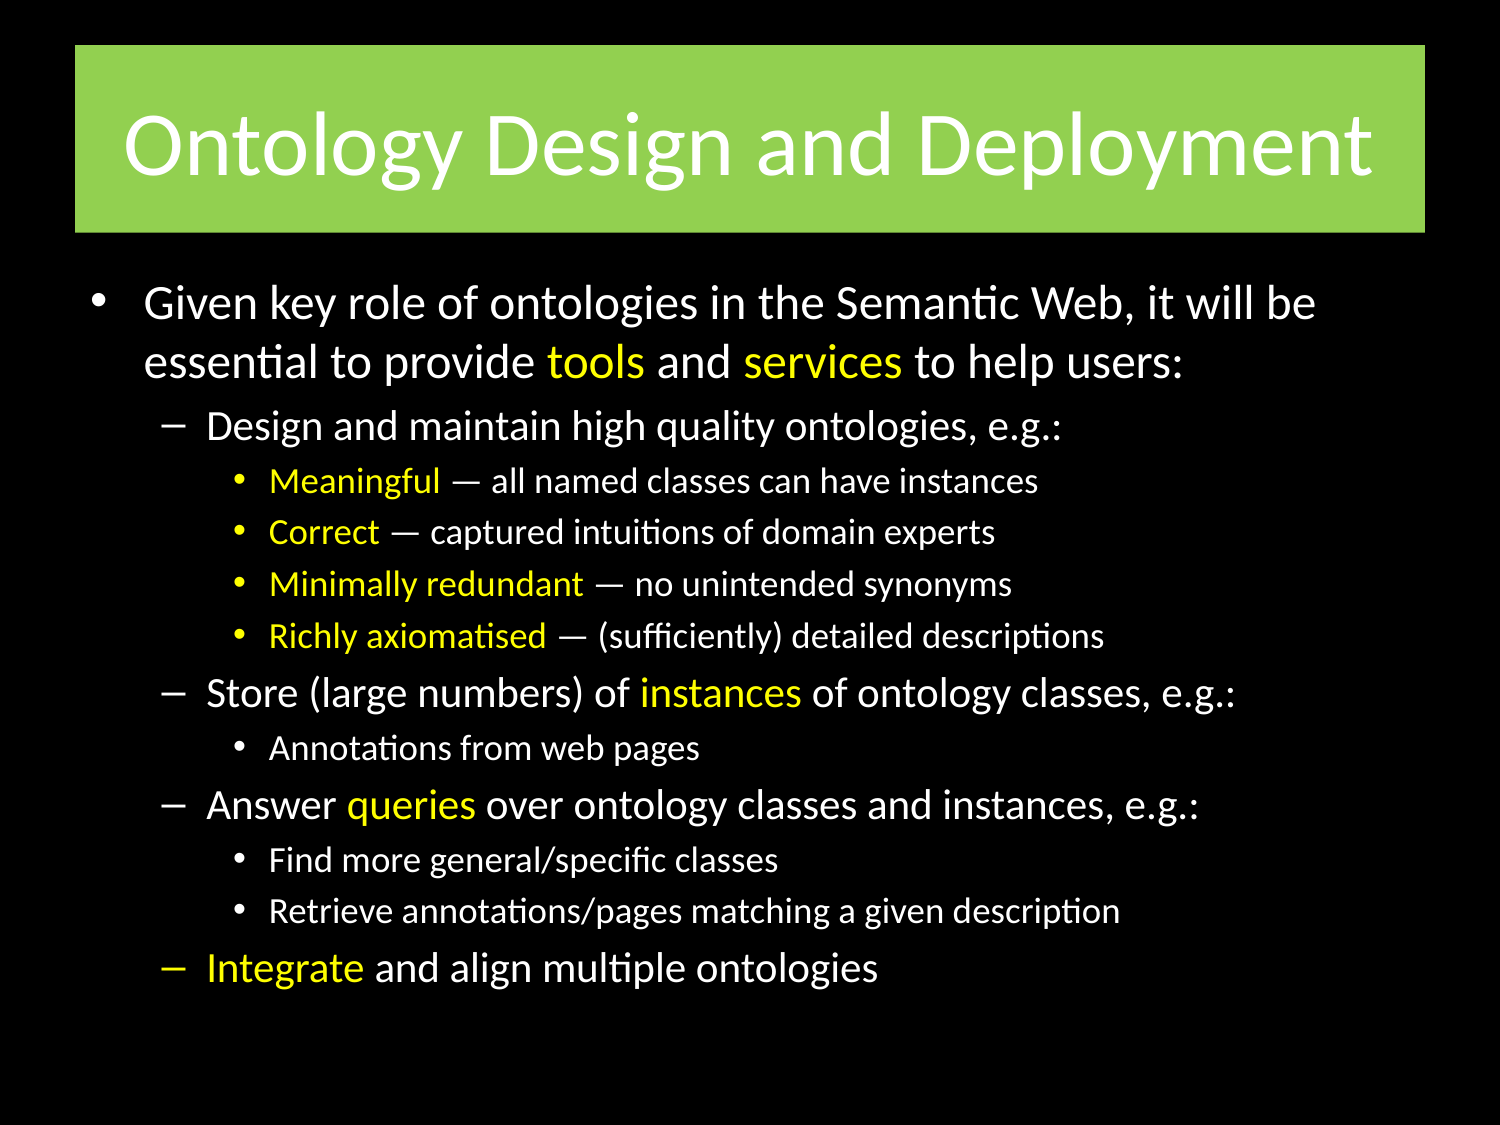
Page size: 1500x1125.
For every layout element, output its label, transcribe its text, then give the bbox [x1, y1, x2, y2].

title Ontology Design and Deployment [75, 45, 1425, 233]
list Given key role of ontologies in the Semantic Web, it will be essential to provide tools and services to help users: Design and maintain high quality ontologies, e.g.: Meaningful — all named classes can have instances Correct — captured intuitions of domain experts Minimally redundant — no unintended synonyms Richly axiomatised — (sufficiently) detailed descriptions Store (large numbers) of instances of ontology classes, e.g.: Annotations from web pages Answer queries over ontology classes and instances, e.g.: Find more general/specific classes Retrieve annotations/pages matching a given description Integrate and align multiple ontologies [75, 262, 1425, 1005]
